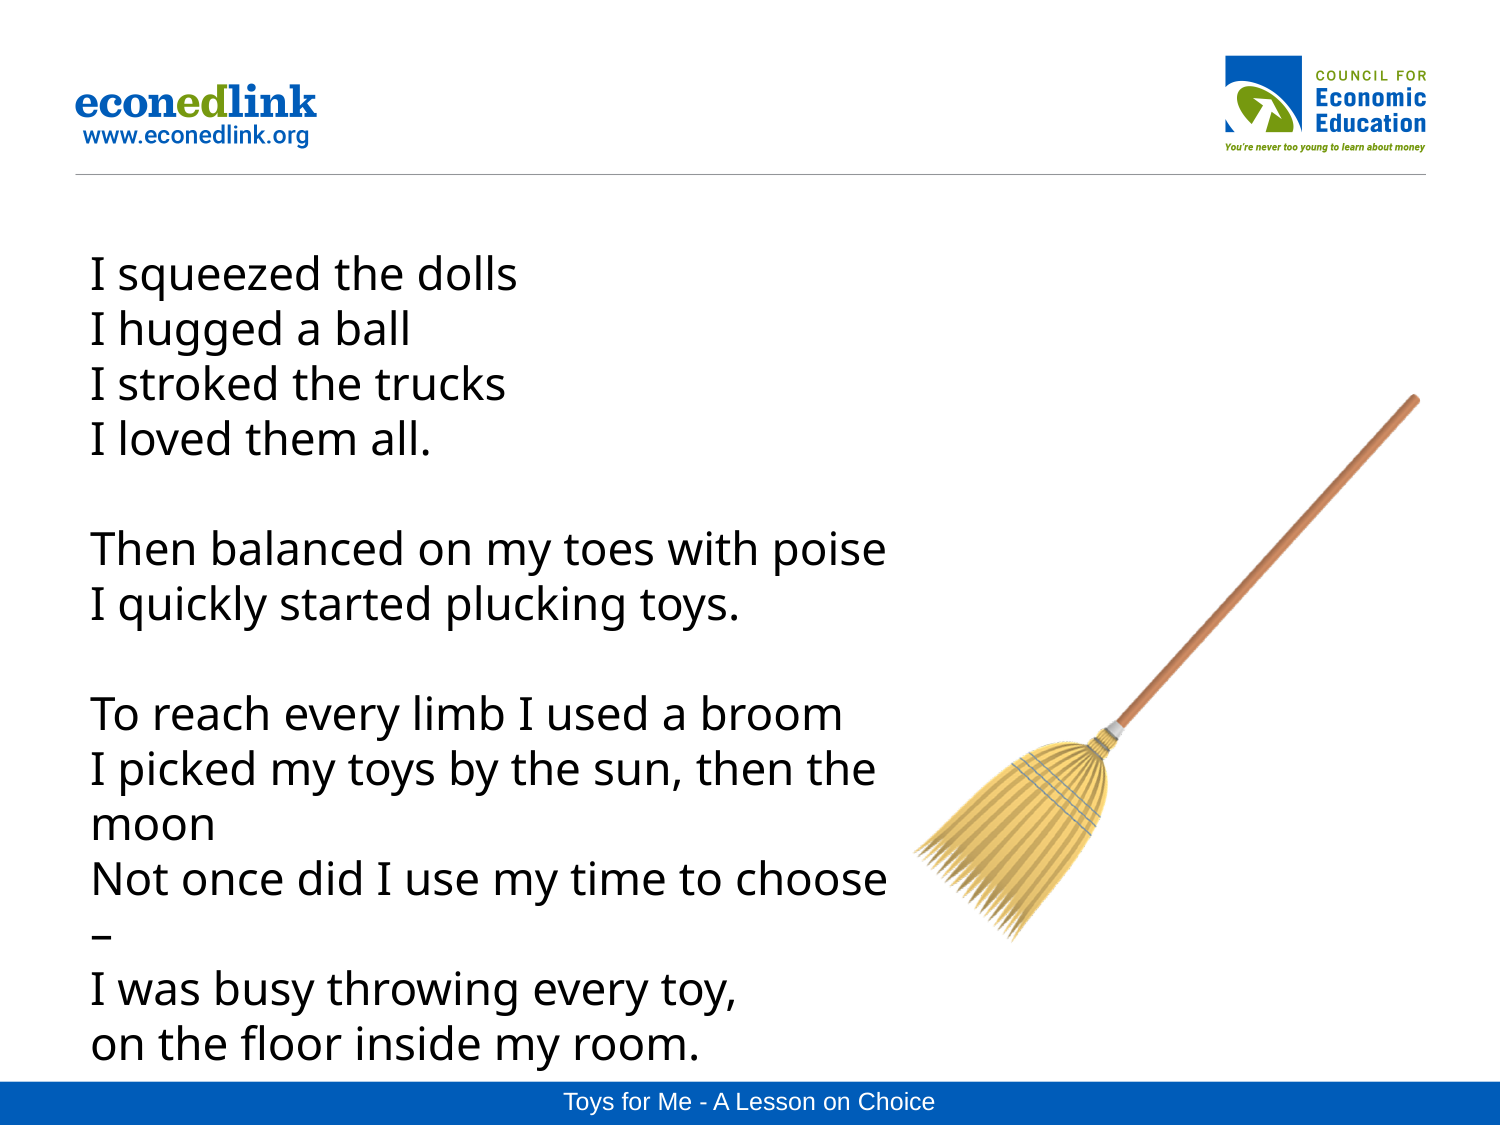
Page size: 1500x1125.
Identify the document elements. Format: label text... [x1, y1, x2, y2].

list I squeezed the dolls I hugged a ball I stroked the trucks I loved them all. Then balanced on my toes with poise I quickly started plucking toys. To reach every limb I used a broom I picked my toys by the sun, then the moon Not once did I use my time to choose – I was busy throwing every toy, on the floor inside my room. [74, 237, 938, 758]
picture [0, 0, 1500, 1125]
